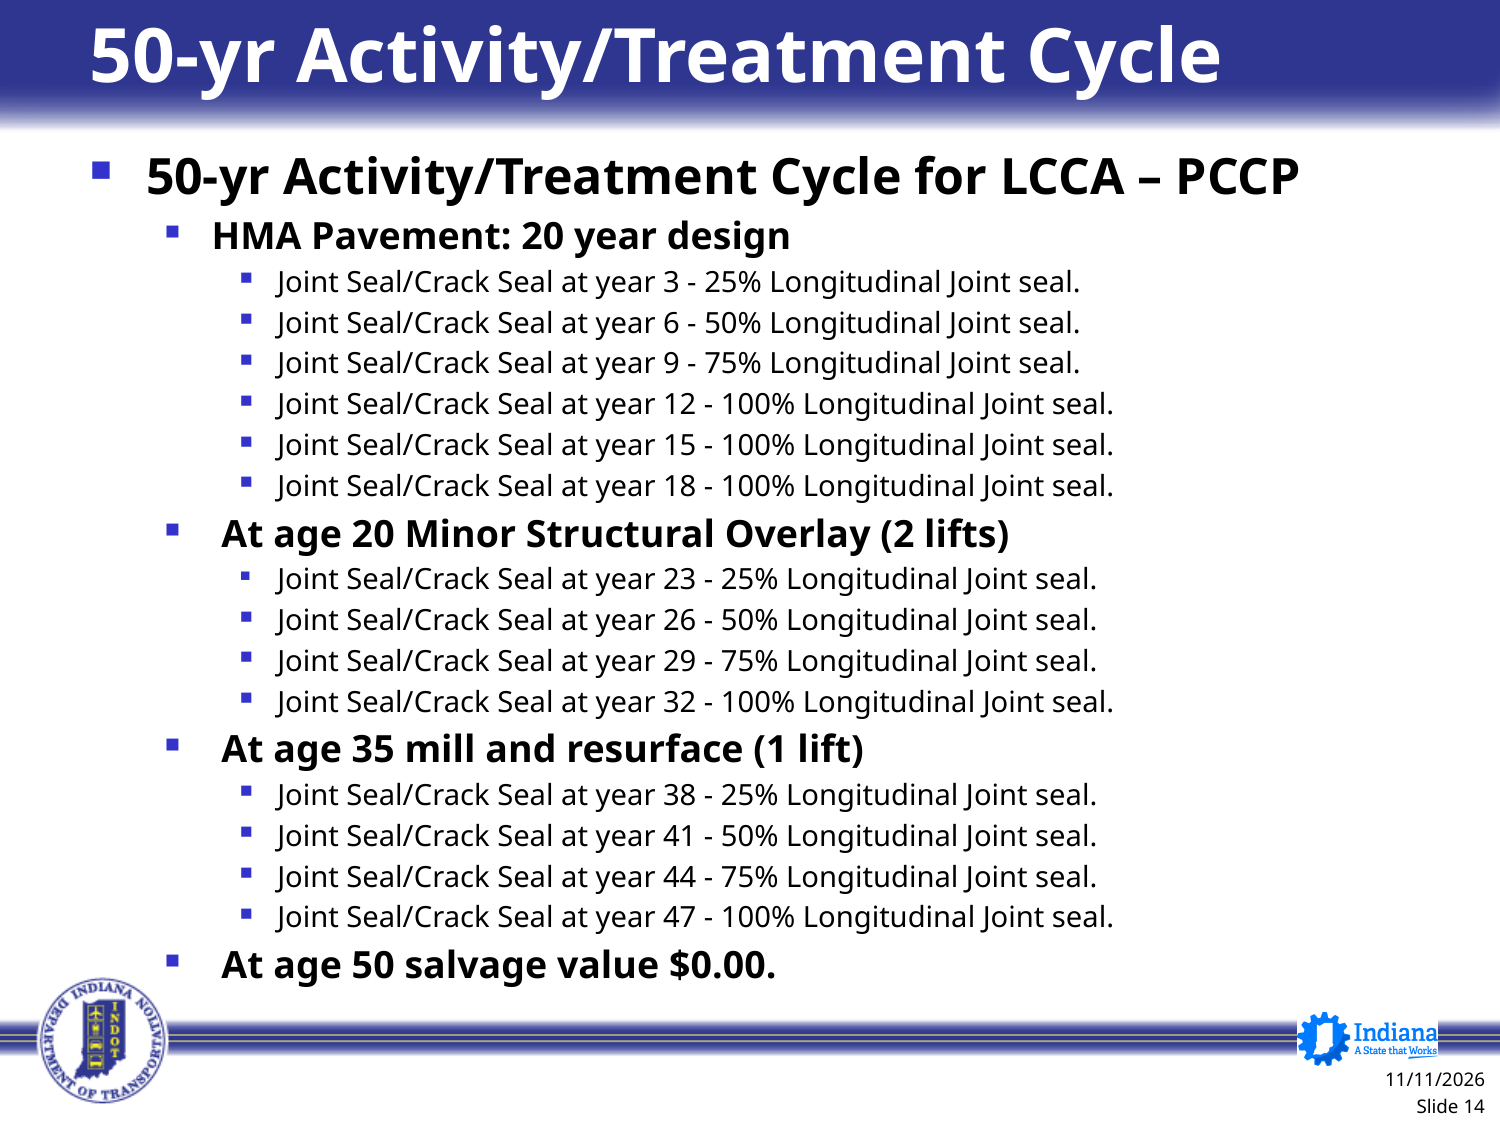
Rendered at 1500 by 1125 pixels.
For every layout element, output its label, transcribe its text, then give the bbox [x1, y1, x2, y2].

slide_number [1149, 1050, 1500, 1077]
picture [0, 944, 1500, 1125]
list 50-yr Activity/Treatment Cycle for LCCA – PCCP HMA Pavement: 20 year design Joint Seal/Crack Seal at year 3 - 25% Longitudinal Joint seal. Joint Seal/Crack Seal at year 6 - 50% Longitudinal Joint seal. Joint Seal/Crack Seal at year 9 - 75% Longitudinal Joint seal. Joint Seal/Crack Seal at year 12 - 100% Longitudinal Joint seal. Joint Seal/Crack Seal at year 15 - 100% Longitudinal Joint seal. Joint Seal/Crack Seal at year 18 - 100% Longitudinal Joint seal. At age 20 Minor Structural Overlay (2 lifts) Joint Seal/Crack Seal at year 23 - 25% Longitudinal Joint seal. Joint Seal/Crack Seal at year 26 - 50% Longitudinal Joint seal. Joint Seal/Crack Seal at year 29 - 75% Longitudinal Joint seal. Joint Seal/Crack Seal at year 32 - 100% Longitudinal Joint seal. At age 35 mill and resurface (1 lift) Joint Seal/Crack Seal at year 38 - 25% Longitudinal Joint seal. Joint Seal/Crack Seal at year 41 - 50% Longitudinal Joint seal. Joint Seal/Crack Seal at year 44 - 75% Longitudinal Joint seal. Joint Seal/Crack Seal at year 47 - 100% Longitudinal Joint seal. At age 50 salvage value $0.00. [75, 137, 1425, 993]
slide_number Slide 14 [1149, 1077, 1500, 1125]
text_box 50-yr Activity/Treatment Cycle [75, 0, 1375, 105]
picture [0, 0, 1500, 263]
